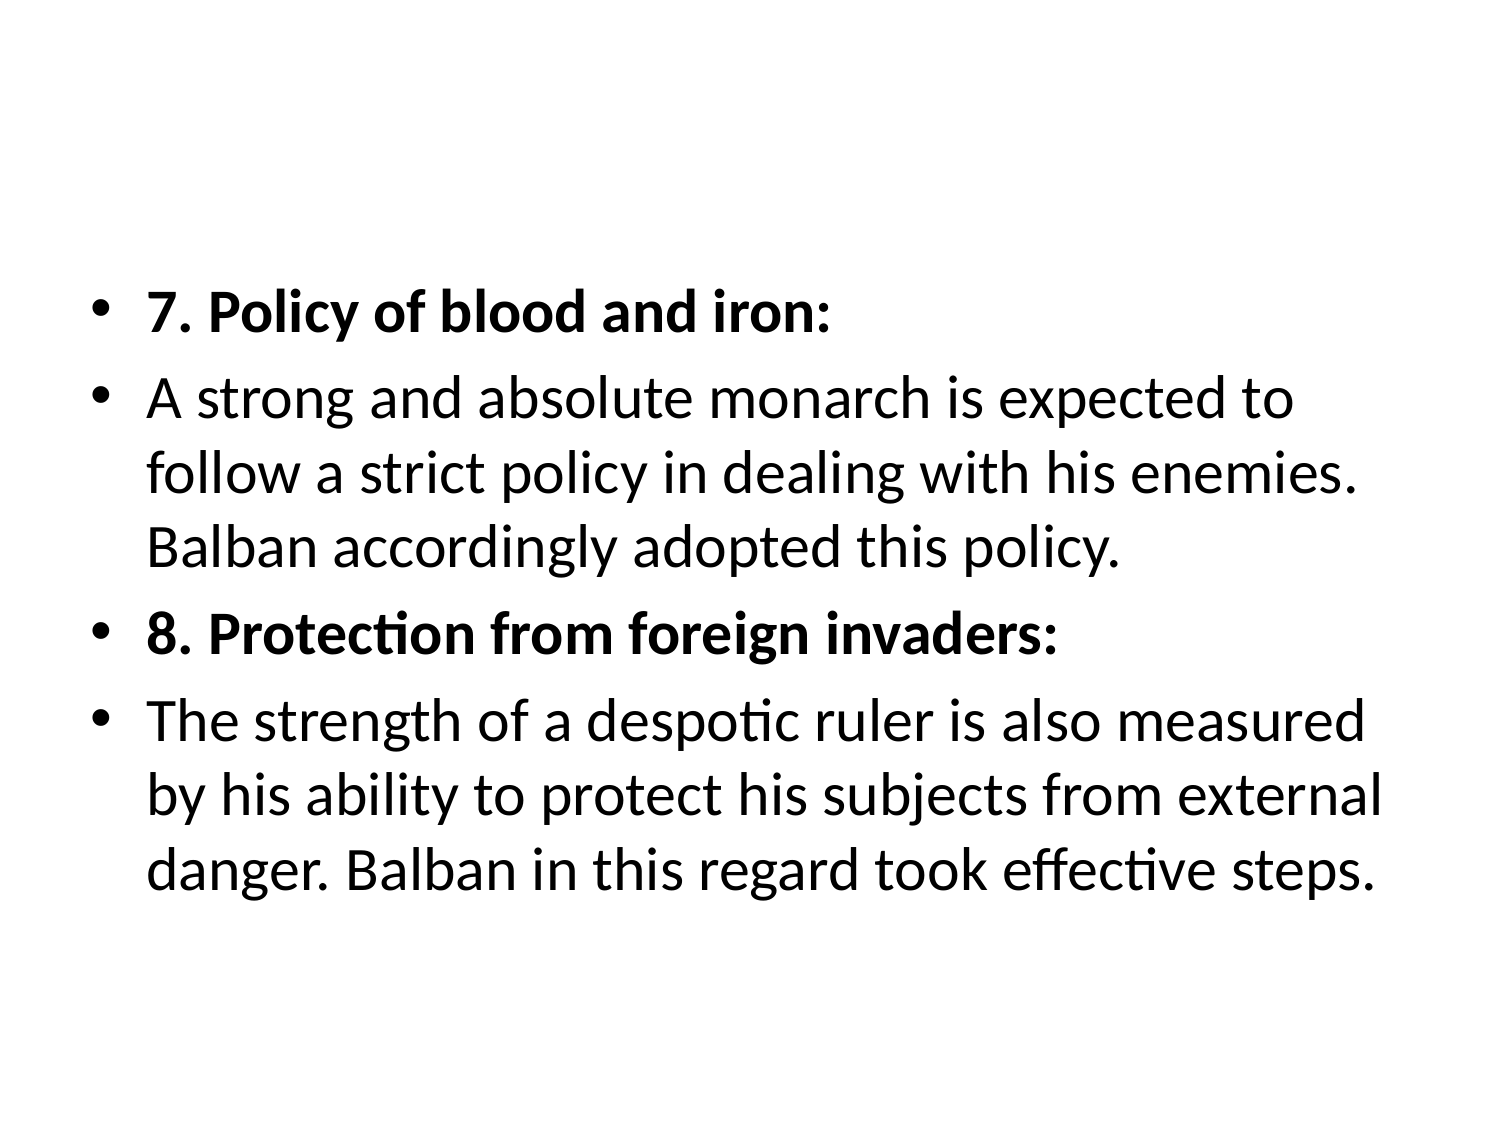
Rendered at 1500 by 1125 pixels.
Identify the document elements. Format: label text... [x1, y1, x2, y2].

list 7. Policy of blood and iron: A strong and absolute monarch is expected to follow a strict policy in dealing with his enemies. Balban accordingly adopted this policy. 8. Protection from foreign invaders: The strength of a despotic ruler is also measured by his ability to protect his subjects from external danger. Balban in this regard took effective steps. [75, 262, 1425, 1005]
